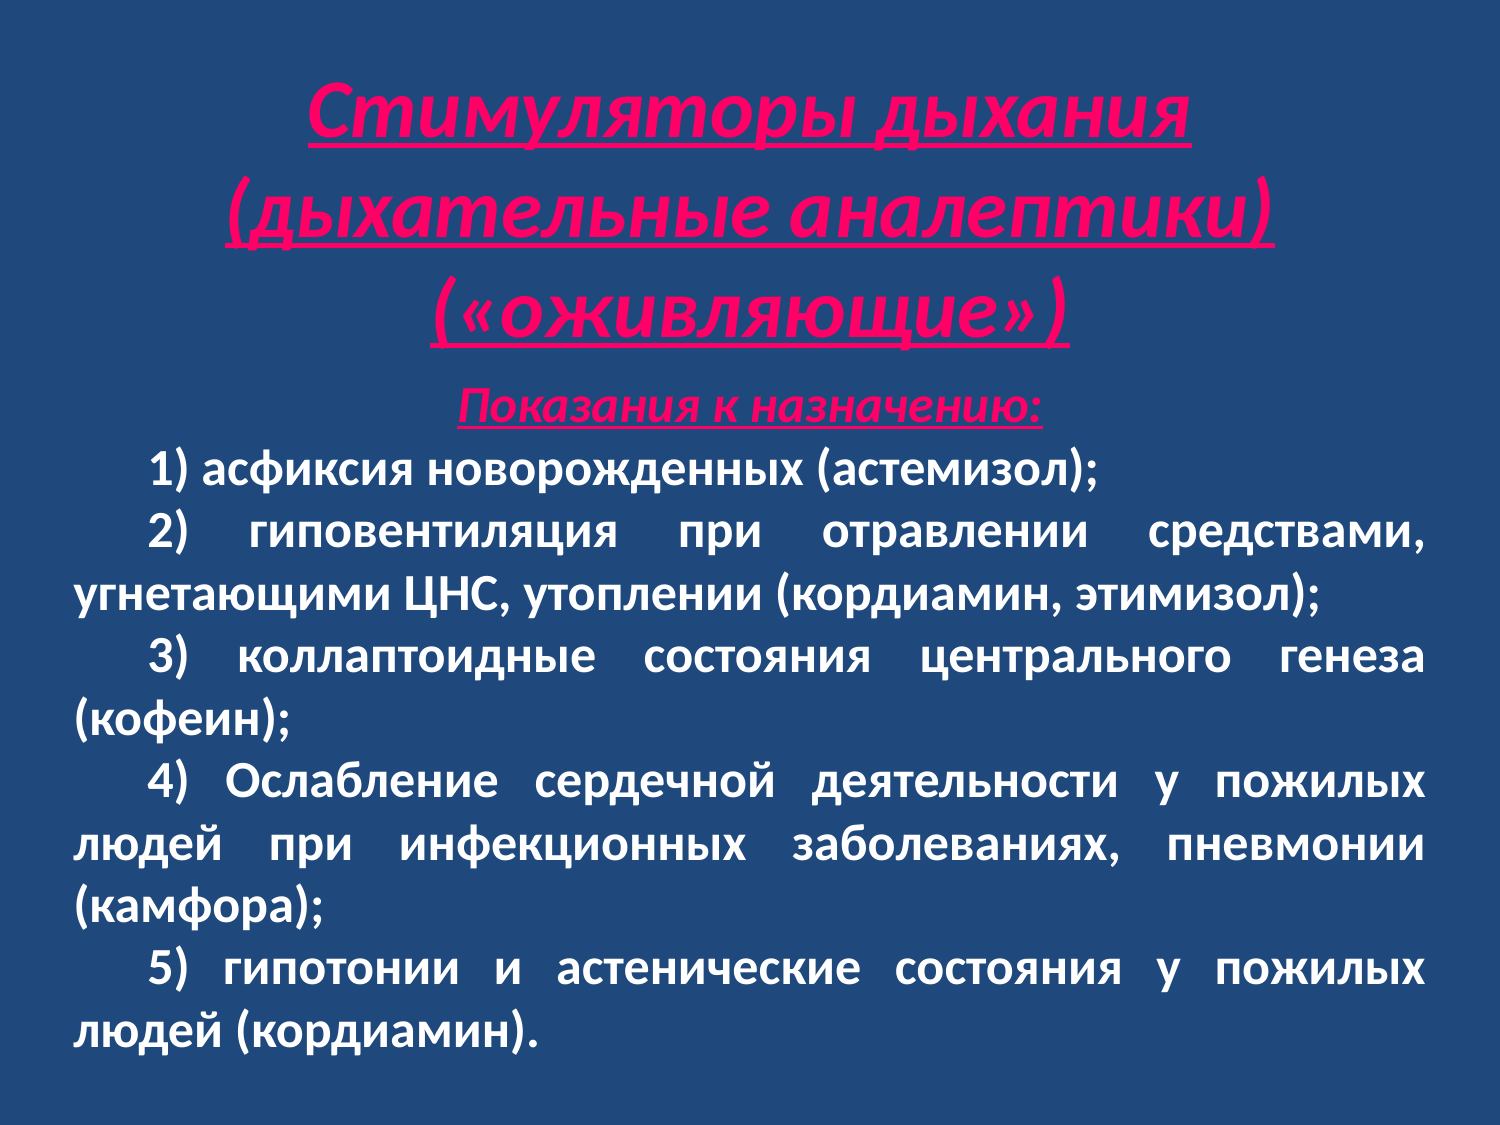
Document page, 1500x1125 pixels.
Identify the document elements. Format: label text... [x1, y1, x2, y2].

text_box Стимуляторы дыхания (дыхательные аналептики) («оживляющие») [58, 46, 1442, 362]
text_box Показания к назначению: 1) асфиксия новорожденных (астемизол); 2) гиповентиляция при отравлении средствами, угнетающими ЦНС, утоплении (кордиамин, этимизол); 3) коллаптоидные состояния центрального генеза (кофеин); 4) Ослабление сердечной деятельности у пожилых людей при инфекционных заболеваниях, пневмонии (камфора); 5) гипотонии и астенические состояния у пожилых людей (кордиамин). [58, 363, 1442, 1066]
